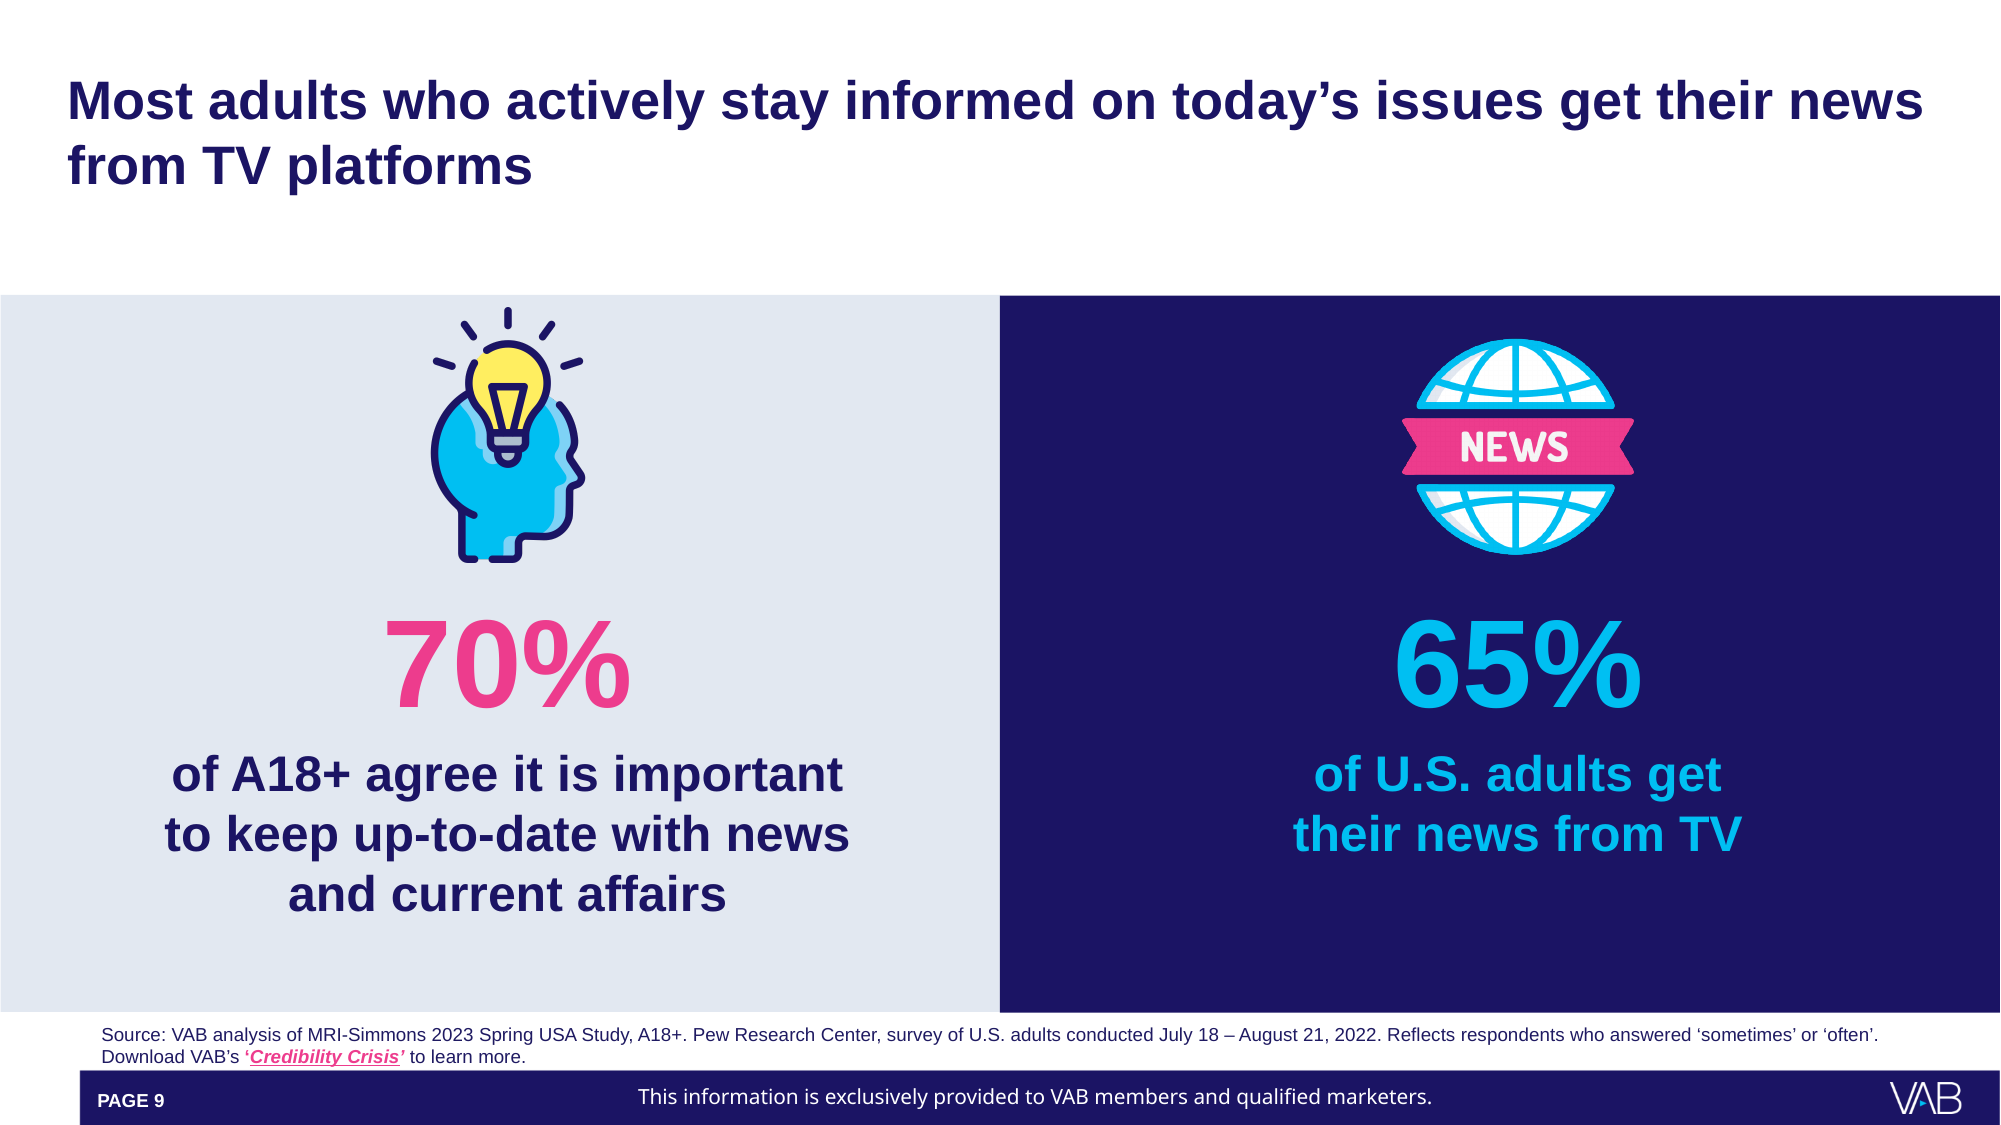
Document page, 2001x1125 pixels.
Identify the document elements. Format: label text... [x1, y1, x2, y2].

picture [380, 307, 636, 563]
text_box Most adults who actively stay informed on today’s issues get their news from TV platforms [48, 55, 1977, 215]
text_box of U.S. adults get their news from TV [1268, 734, 1769, 870]
text_box of A18+ agree it is important to keep up-to-date with news and current affairs [132, 734, 884, 930]
picture [79, 1067, 2000, 1125]
text_box 70% [275, 575, 740, 734]
text_box 65% [1286, 575, 1750, 734]
picture [1402, 330, 1634, 563]
text_box [0, 294, 1001, 1013]
text_box Source: VAB analysis of MRI-Simmons 2023 Spring USA Study, A18+. Pew Research Center, survey of U.S. adults conducted July 18 – August 21, 2022. Reflects respondents who answered ‘sometimes’ or ‘often’. Download VAB’s ‘Credibility Crisis’ to learn more. [86, 1015, 1977, 1067]
text_box [999, 295, 2000, 1014]
